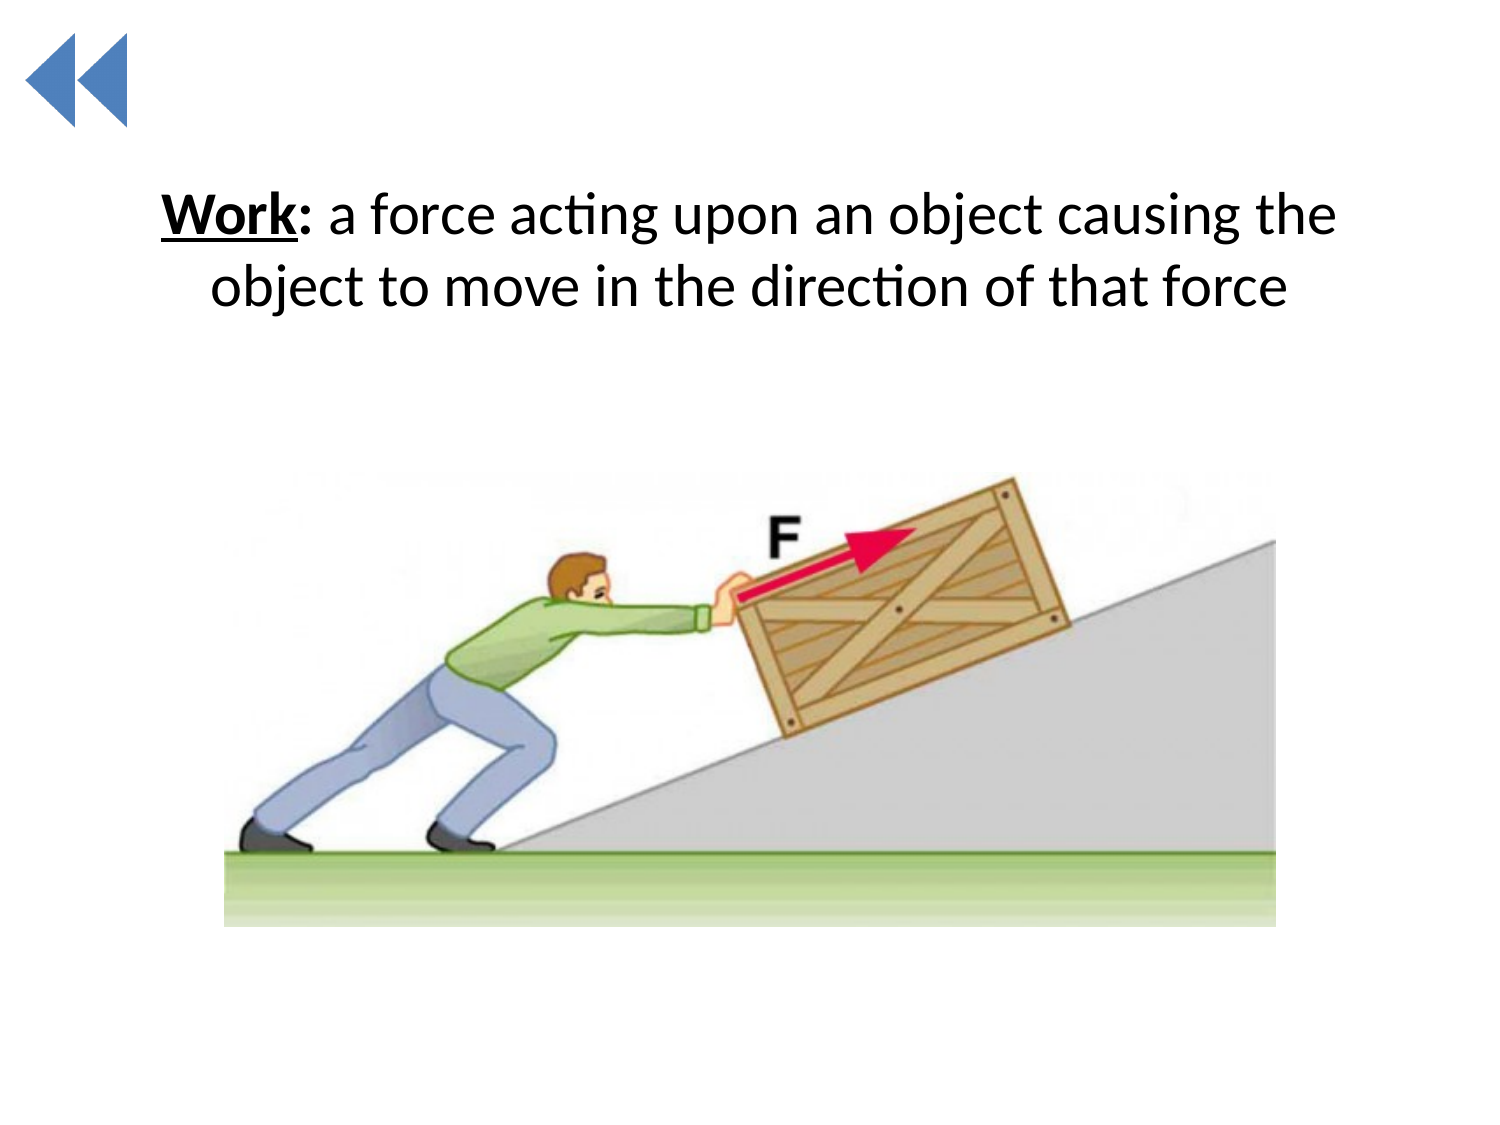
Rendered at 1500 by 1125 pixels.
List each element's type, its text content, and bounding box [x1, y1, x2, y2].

picture [223, 472, 1277, 928]
subtitle Work: a force acting upon an object causing the object to move in the direction of that force [126, 165, 1374, 346]
text_box [0, 0, 161, 161]
